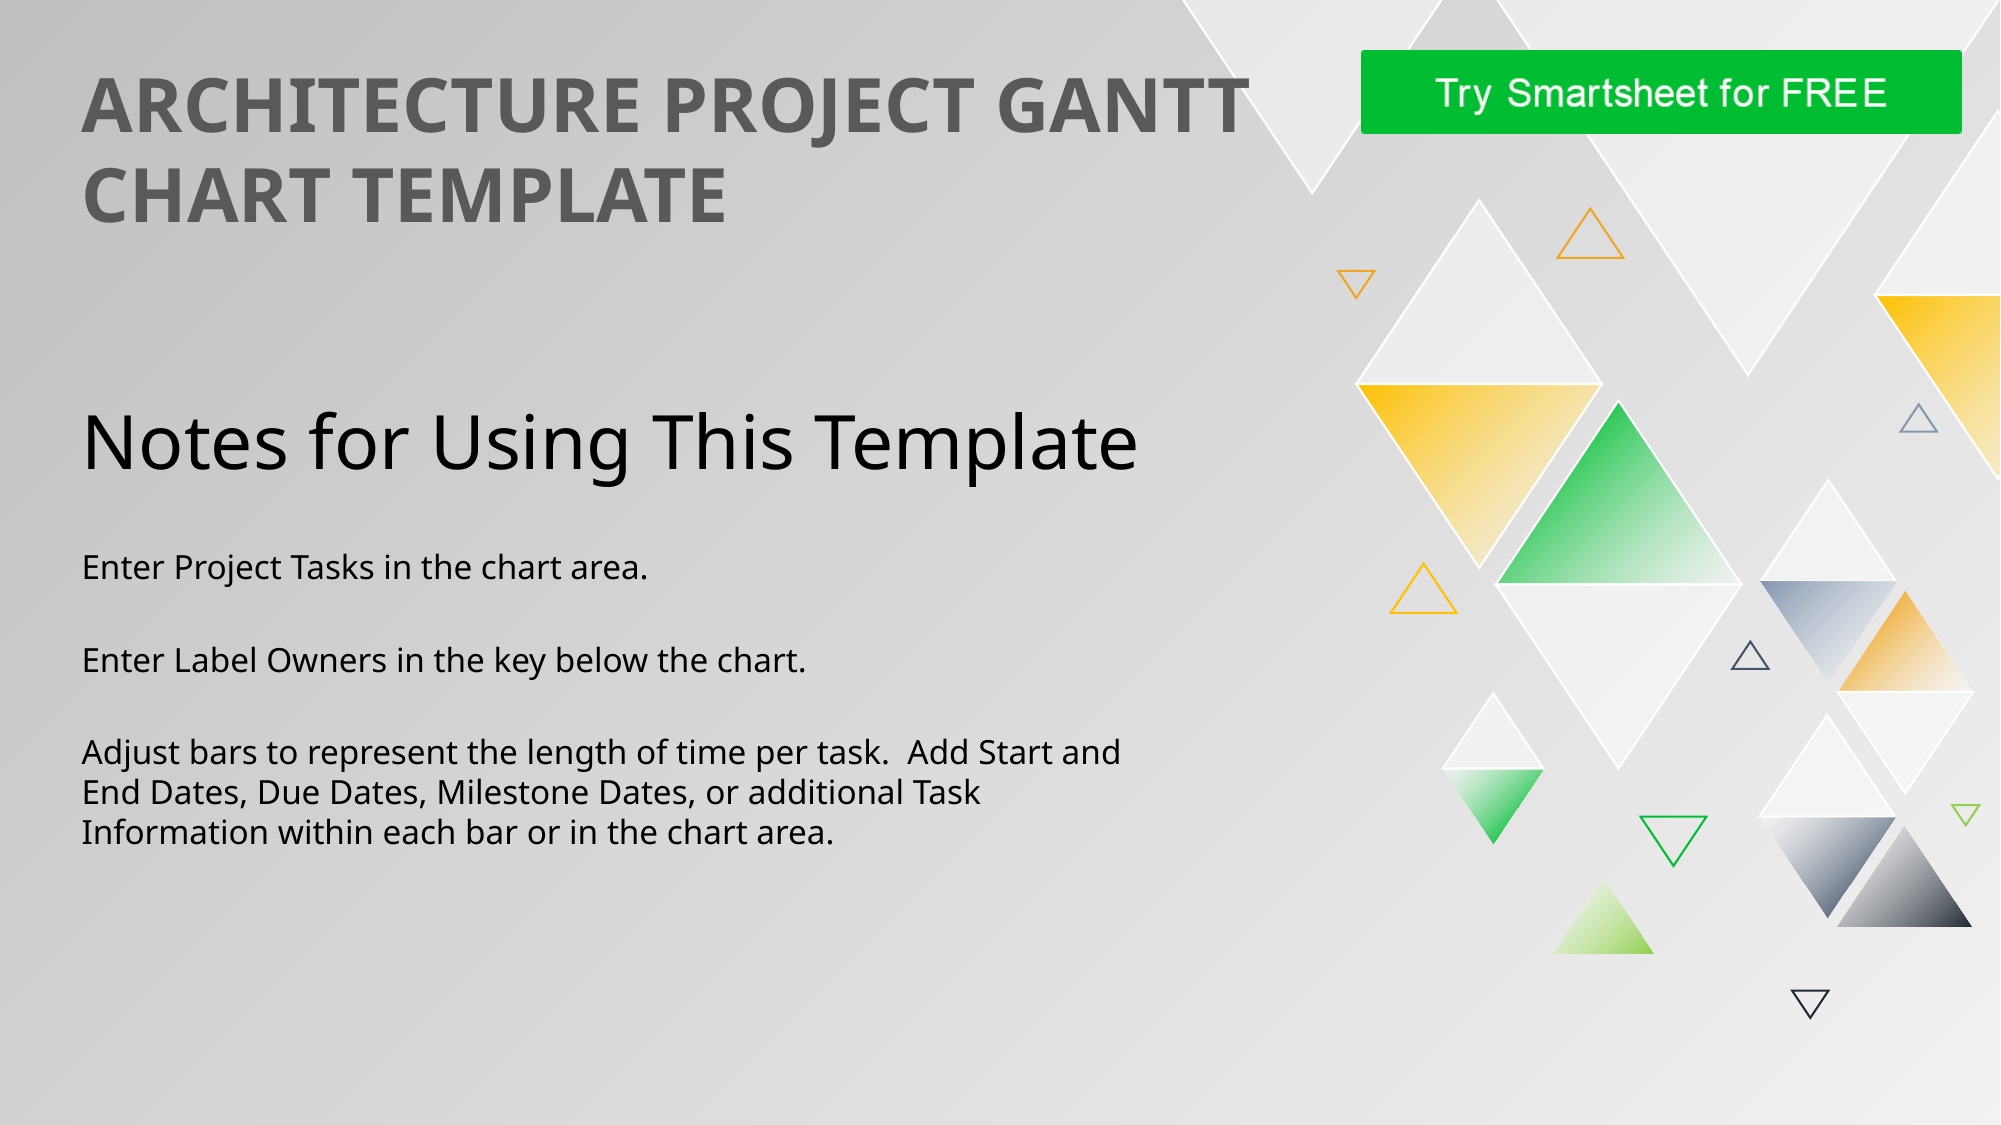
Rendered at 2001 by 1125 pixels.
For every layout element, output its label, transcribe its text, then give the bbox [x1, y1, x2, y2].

text_box Enter Project Tasks in the chart area. Enter Label Owners in the key below the chart. Adjust bars to represent the length of time per task. Add Start and End Dates, Due Dates, Milestone Dates, or additional Task Information within each bar or in the chart area. [66, 539, 1181, 859]
text_box ARCHITECTURE PROJECT GANTT CHART TEMPLATE [67, 50, 1181, 246]
text_box Notes for Using This Template [66, 386, 1181, 492]
picture [1361, 50, 1962, 134]
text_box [1181, 0, 2000, 1018]
